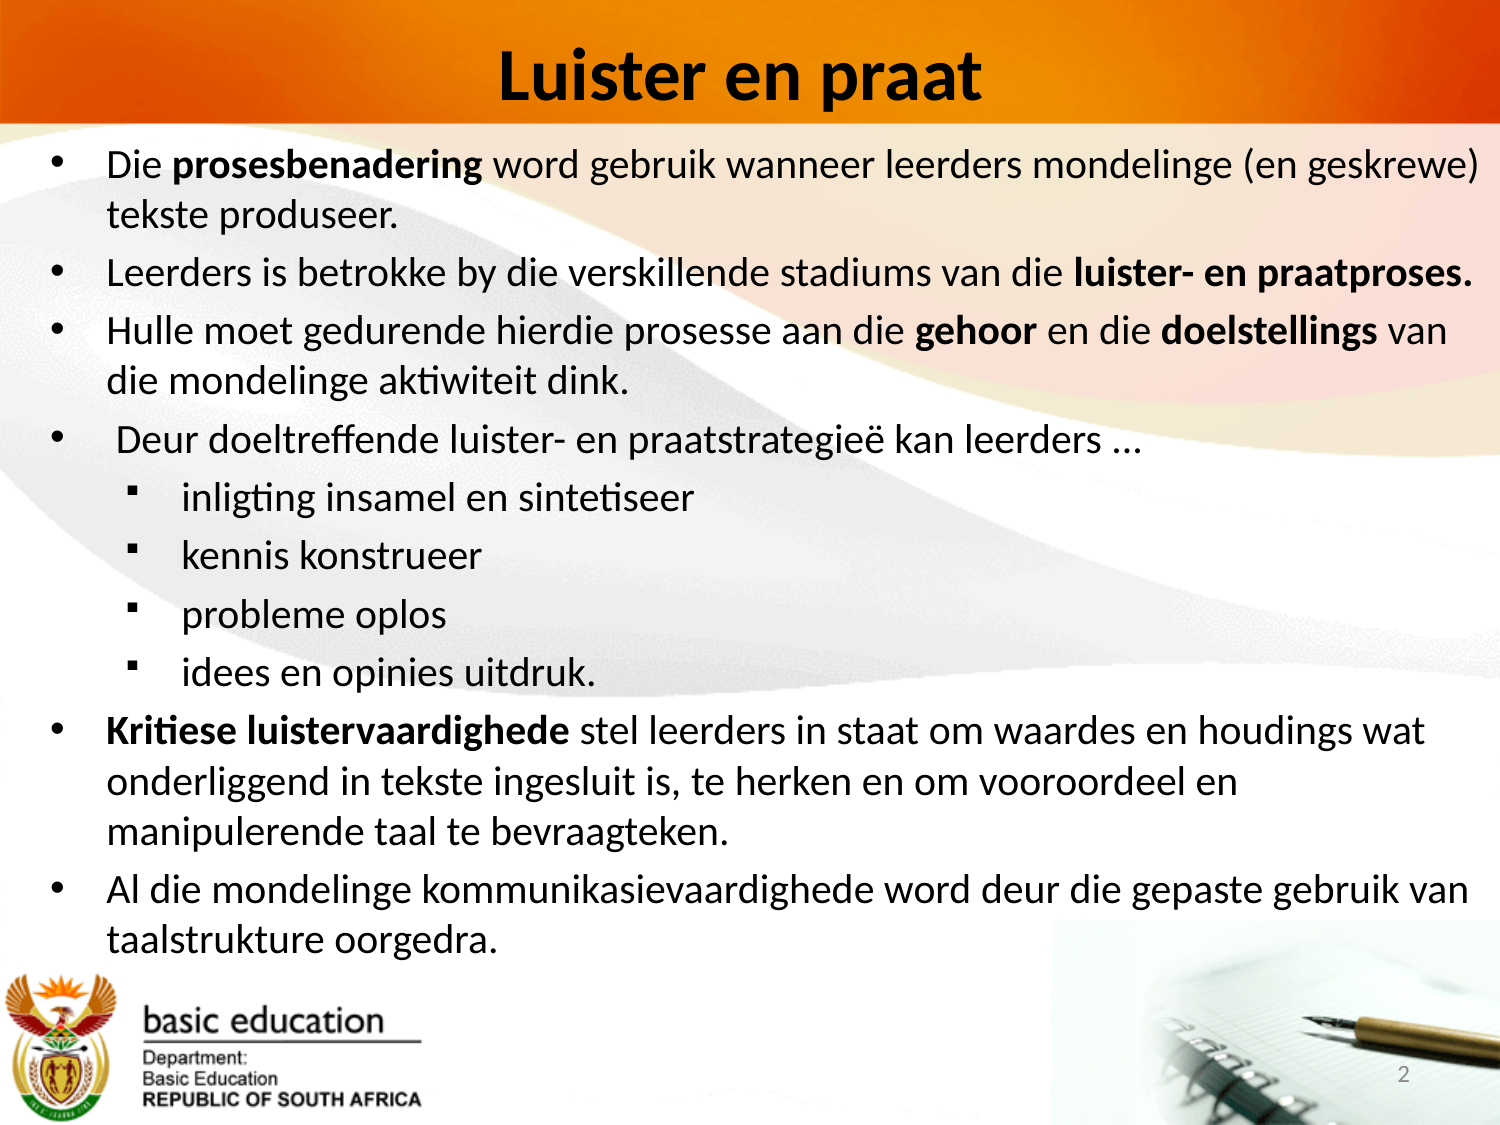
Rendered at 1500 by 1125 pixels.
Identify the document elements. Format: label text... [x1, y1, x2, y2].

list Die prosesbenadering word gebruik wanneer leerders mondelinge (en geskrewe) tekste produseer. Leerders is betrokke by die verskillende stadiums van die luister- en praatproses. Hulle moet gedurende hierdie prosesse aan die gehoor en die doelstellings van die mondelinge aktiwiteit dink. Deur doeltreffende luister- en praatstrategieë kan leerders ... inligting insamel en sintetiseer kennis konstrueer probleme oplos idees en opinies uitdruk. Kritiese luistervaardighede stel leerders in staat om waardes en houdings wat onderliggend in tekste ingesluit is, te herken en om vooroordeel en manipulerende taal te bevraagteken. Al die mondelinge kommunikasievaardighede word deur die gepaste gebruik van taalstrukture oorgedra. [35, 128, 1500, 1055]
picture [0, 0, 1500, 1125]
text_box [46, 128, 1454, 195]
slide_number 2 [1074, 1042, 1425, 1103]
title Luister en praat [75, 12, 1425, 128]
